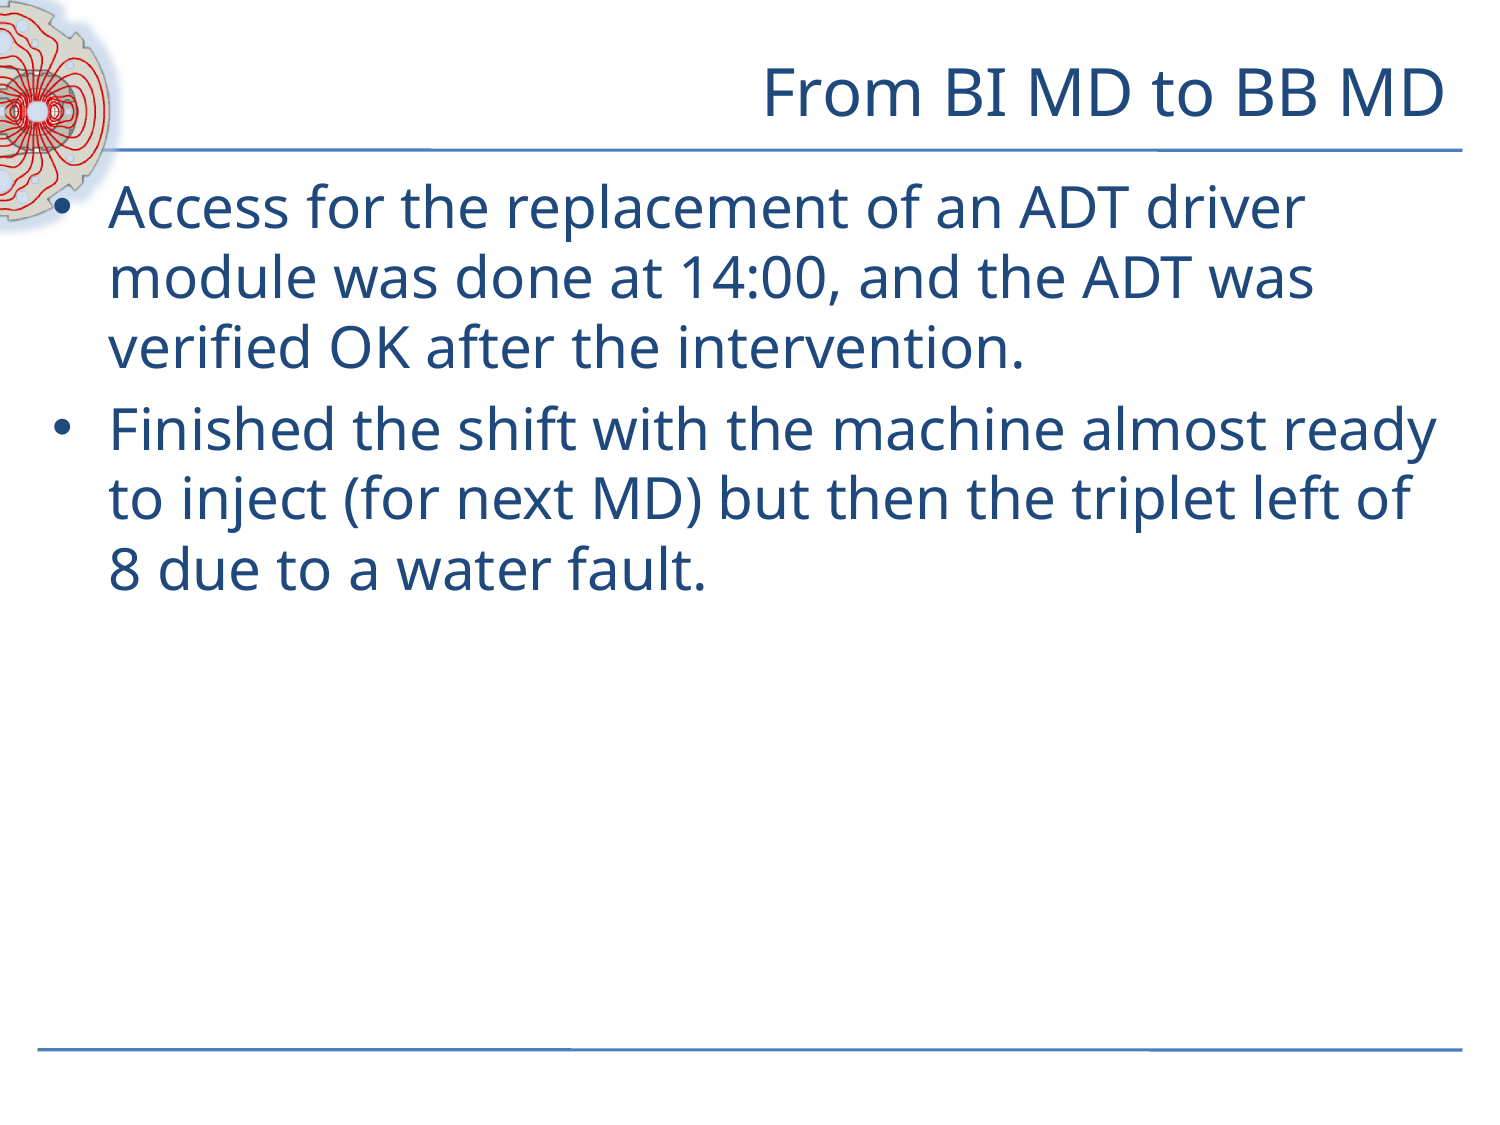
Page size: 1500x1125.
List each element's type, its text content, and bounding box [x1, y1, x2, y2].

picture [0, 2, 109, 220]
title From BI MD to BB MD [262, 24, 1463, 156]
list Access for the replacement of an ADT driver module was done at 14:00, and the ADT was verified OK after the intervention. Finished the shift with the machine almost ready to inject (for next MD) but then the triplet left of 8 due to a water fault. [37, 162, 1463, 1026]
